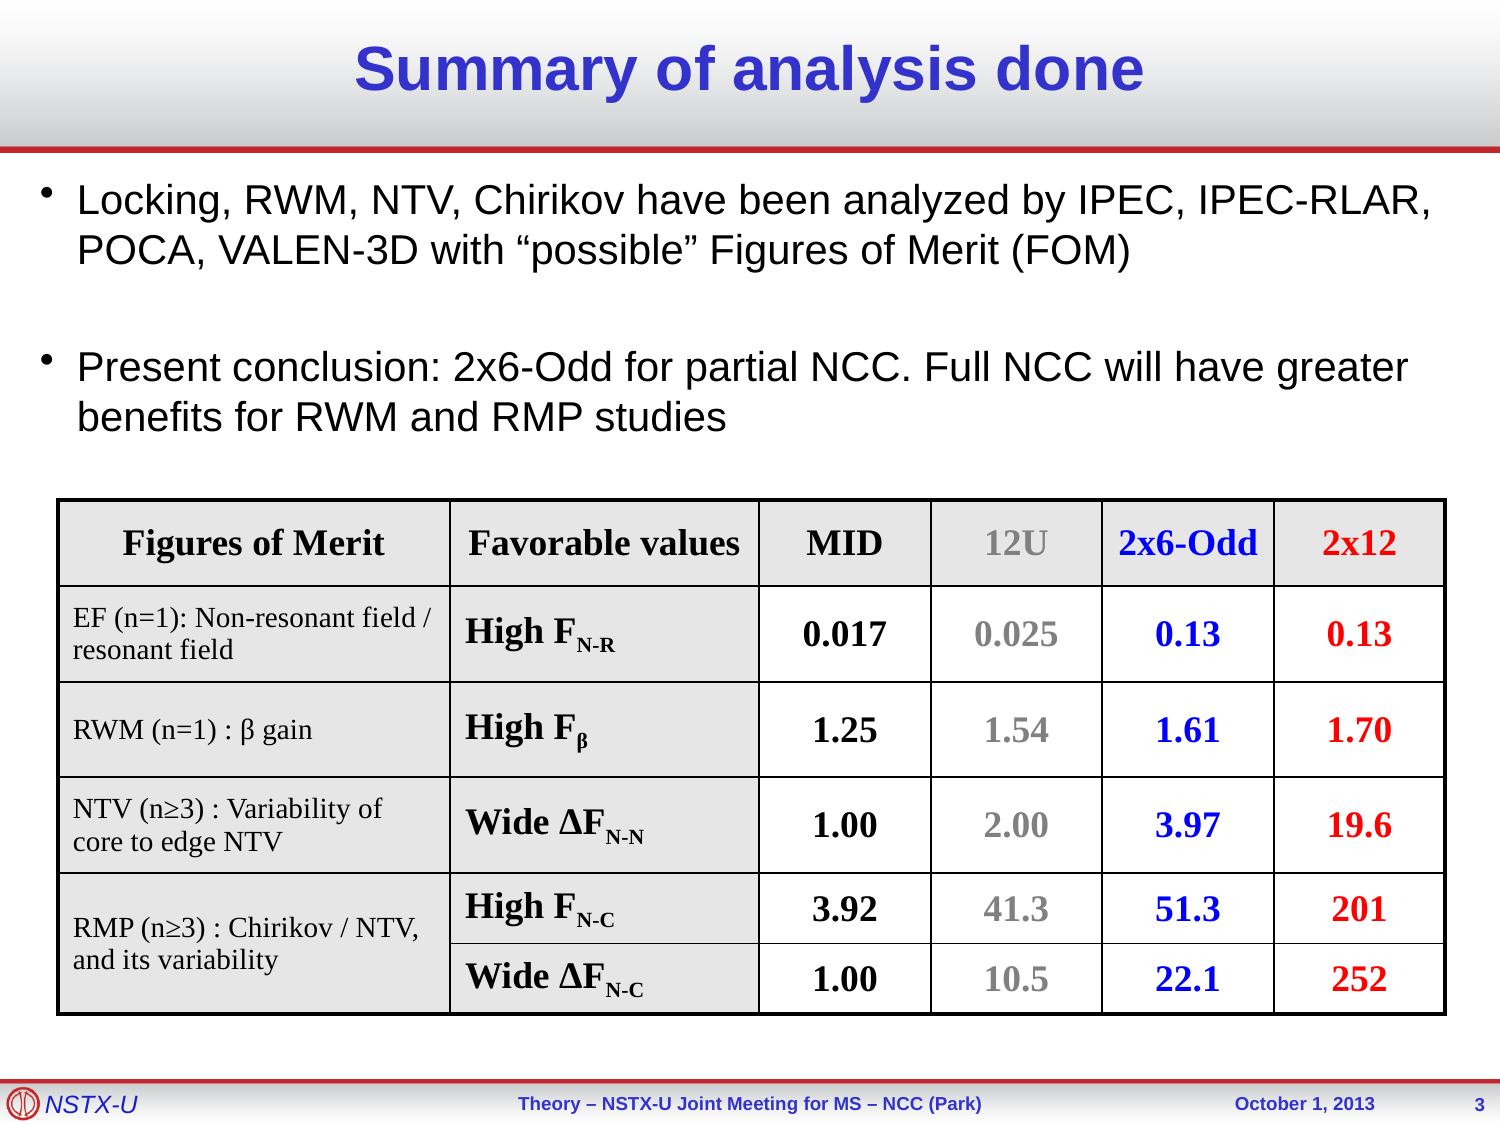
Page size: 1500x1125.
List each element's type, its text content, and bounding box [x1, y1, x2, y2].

table_cell 1.61 [1103, 683, 1273, 776]
table_cell 0.13 [1103, 587, 1273, 681]
table_cell 252 [1275, 944, 1443, 1012]
list Locking, RWM, NTV, Chirikov have been analyzed by IPEC, IPEC-RLAR, POCA, VALEN-3D with “possible” Figures of Merit (FOM) Present conclusion: 2x6-Odd for partial NCC. Full NCC will have greater benefits for RWM and RMP studies [24, 165, 1476, 1066]
table_cell EF (n=1): Non-resonant field / resonant field [60, 587, 449, 681]
table_header MID [760, 502, 930, 585]
table_cell 51.3 [1103, 874, 1273, 943]
table_cell High FN-C [451, 874, 758, 943]
table_cell 0.025 [932, 587, 1101, 681]
table_header Favorable values [451, 502, 758, 585]
table_cell 1.00 [760, 778, 930, 872]
table_cell 41.3 [932, 874, 1101, 943]
table_cell NTV (n≥3) : Variability of core to edge NTV [60, 778, 449, 872]
table_cell RMP (n≥3) : Chirikov / NTV, and its variability [60, 874, 449, 1012]
table_cell High Fβ [451, 683, 758, 776]
table_cell 1.25 [760, 683, 930, 776]
table_cell 201 [1275, 874, 1443, 943]
table_cell Wide ΔFN-C [451, 944, 758, 1012]
table_cell 19.6 [1275, 778, 1443, 872]
table_cell 3.92 [760, 874, 930, 943]
table_header 2x12 [1275, 502, 1443, 585]
table_header 2x6-Odd [1103, 502, 1273, 585]
table_cell 0.017 [760, 587, 930, 681]
table_cell RWM (n=1) : β gain [60, 683, 449, 776]
slide_number 3 [1374, 1091, 1500, 1117]
table_header 12U [932, 502, 1101, 585]
table_cell 2.00 [932, 778, 1101, 872]
table_cell 1.70 [1275, 683, 1443, 776]
table_cell 1.54 [932, 683, 1101, 776]
table_cell 22.1 [1103, 944, 1273, 1012]
title Summary of analysis done [0, 1, 1500, 140]
table_header Figures of Merit [60, 502, 449, 585]
table_cell High FN-R [451, 587, 758, 681]
picture [0, 1079, 1500, 1125]
table_cell Wide ΔFN-N [451, 778, 758, 872]
table_cell 3.97 [1103, 778, 1273, 872]
table_cell 10.5 [932, 944, 1101, 1012]
table_cell 0.13 [1275, 587, 1443, 681]
table_cell 1.00 [760, 944, 930, 1012]
